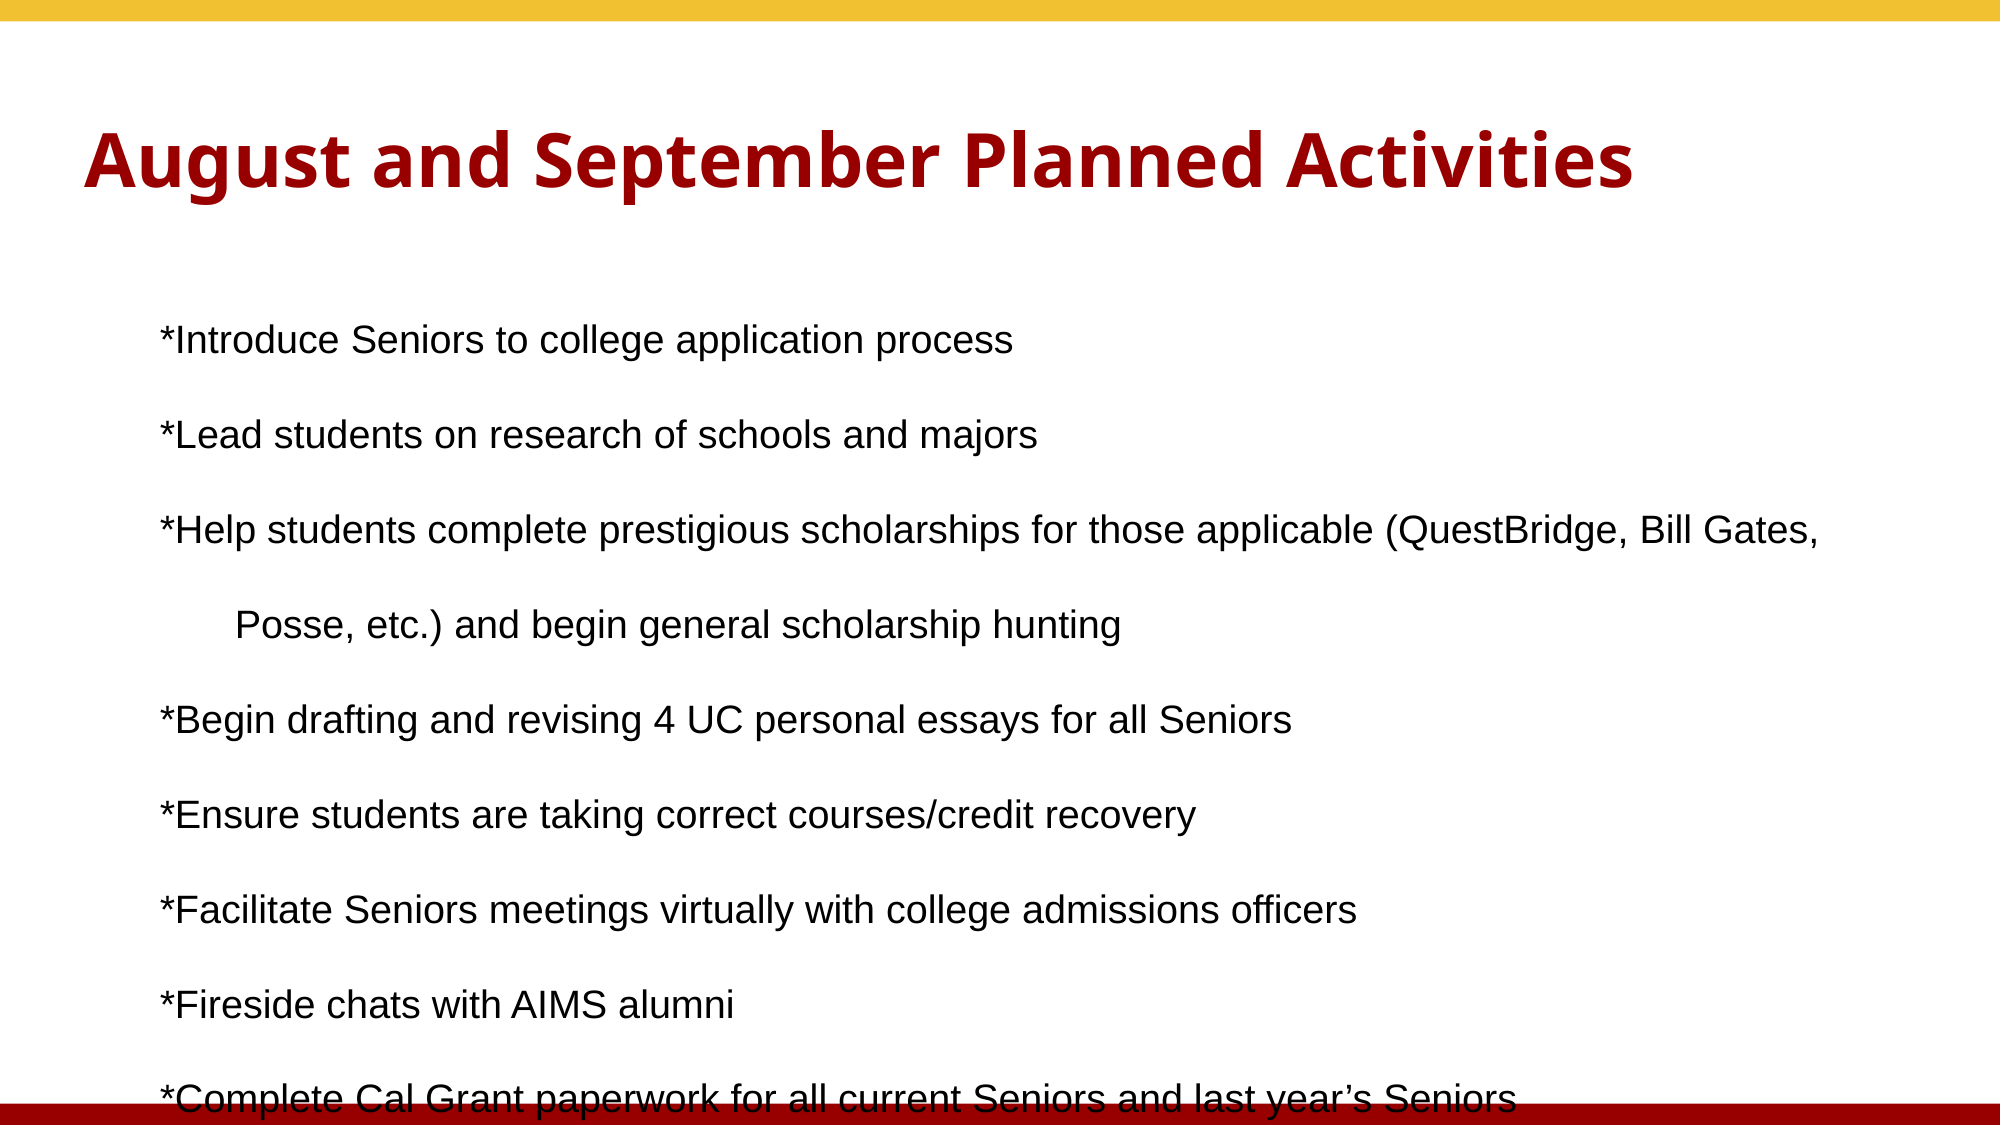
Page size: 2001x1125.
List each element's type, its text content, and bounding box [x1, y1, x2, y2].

title August and September Planned Activities [84, 110, 1938, 321]
text_box *Introduce Seniors to college application process *Lead students on research of schools and majors *Help students complete prestigious scholarships for those applicable (QuestBridge, Bill Gates, Posse, etc.) and begin general scholarship hunting *Begin drafting and revising 4 UC personal essays for all Seniors *Ensure students are taking correct courses/credit recovery *Facilitate Seniors meetings virtually with college admissions officers *Fireside chats with AIMS alumni *Complete Cal Grant paperwork for all current Seniors and last year’s Seniors [84, 200, 1896, 1090]
